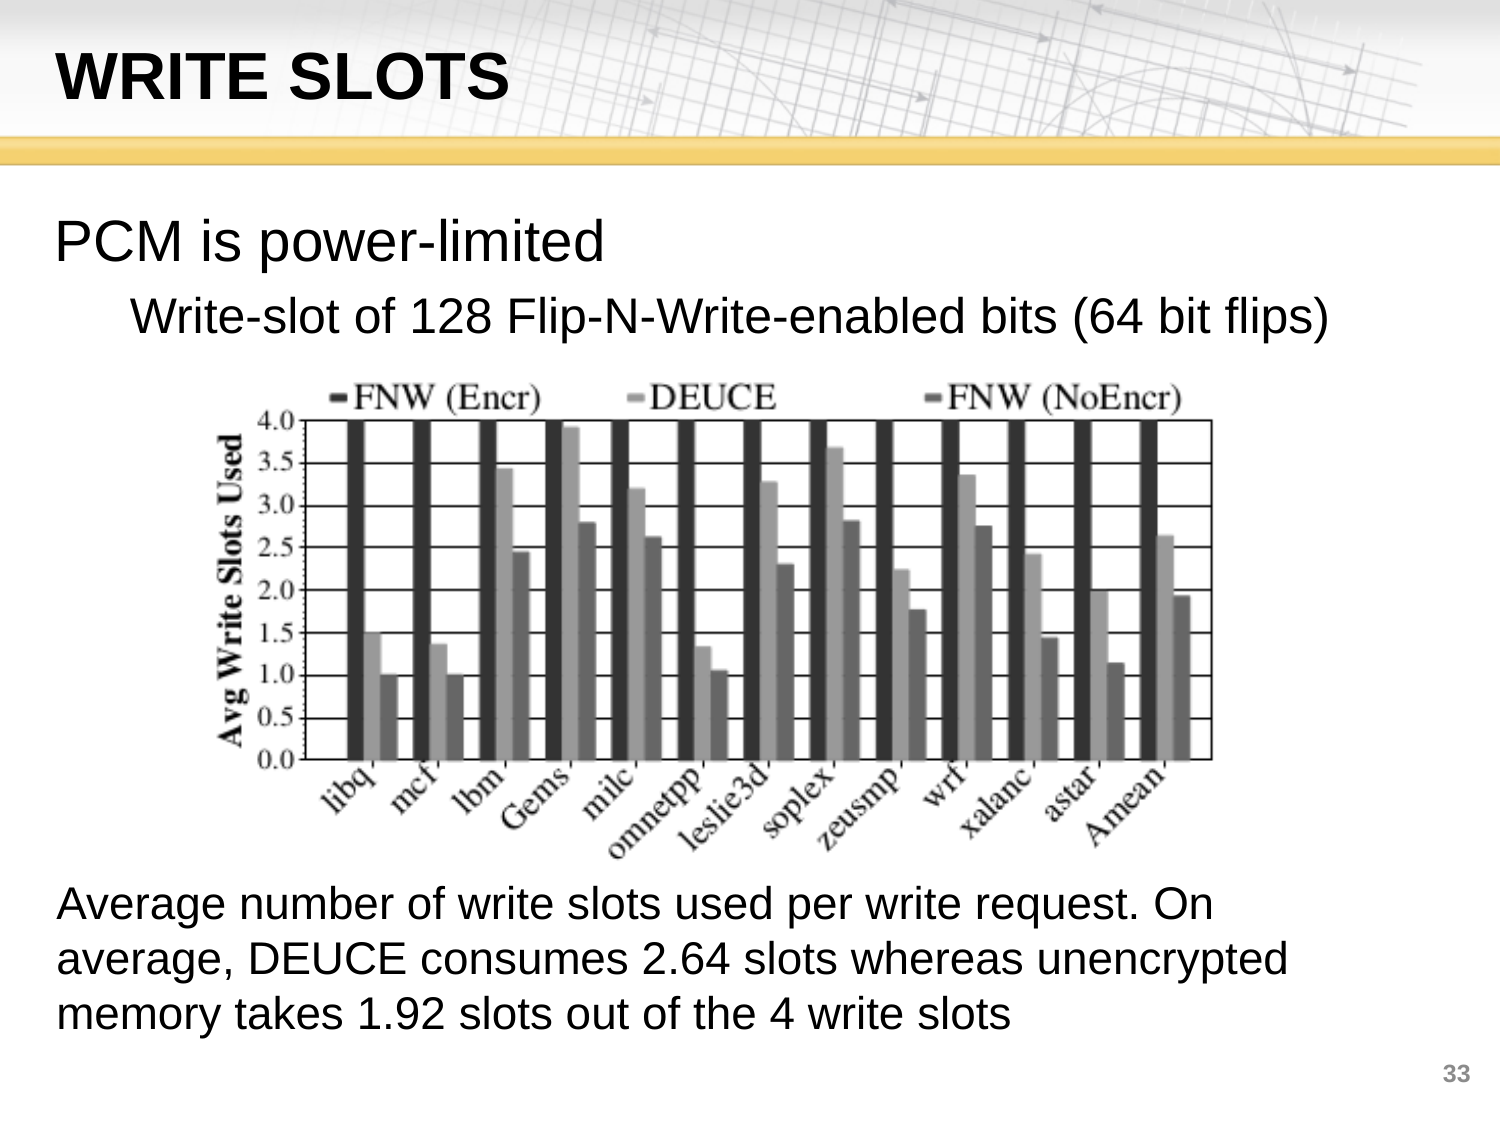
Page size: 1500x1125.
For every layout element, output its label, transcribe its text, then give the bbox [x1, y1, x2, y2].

picture [0, 0, 1500, 1125]
list PCM is power-limited Write-slot of 128 Flip-N-Write-enabled bits (64 bit flips) [39, 195, 1416, 448]
title Write slots [40, 32, 1416, 113]
text_box Average number of write slots used per write request. On average, DEUCE consumes 2.64 slots whereas unencrypted memory takes 1.92 slots out of the 4 write slots [41, 865, 1417, 1068]
slide_number 33 [1135, 1042, 1486, 1103]
